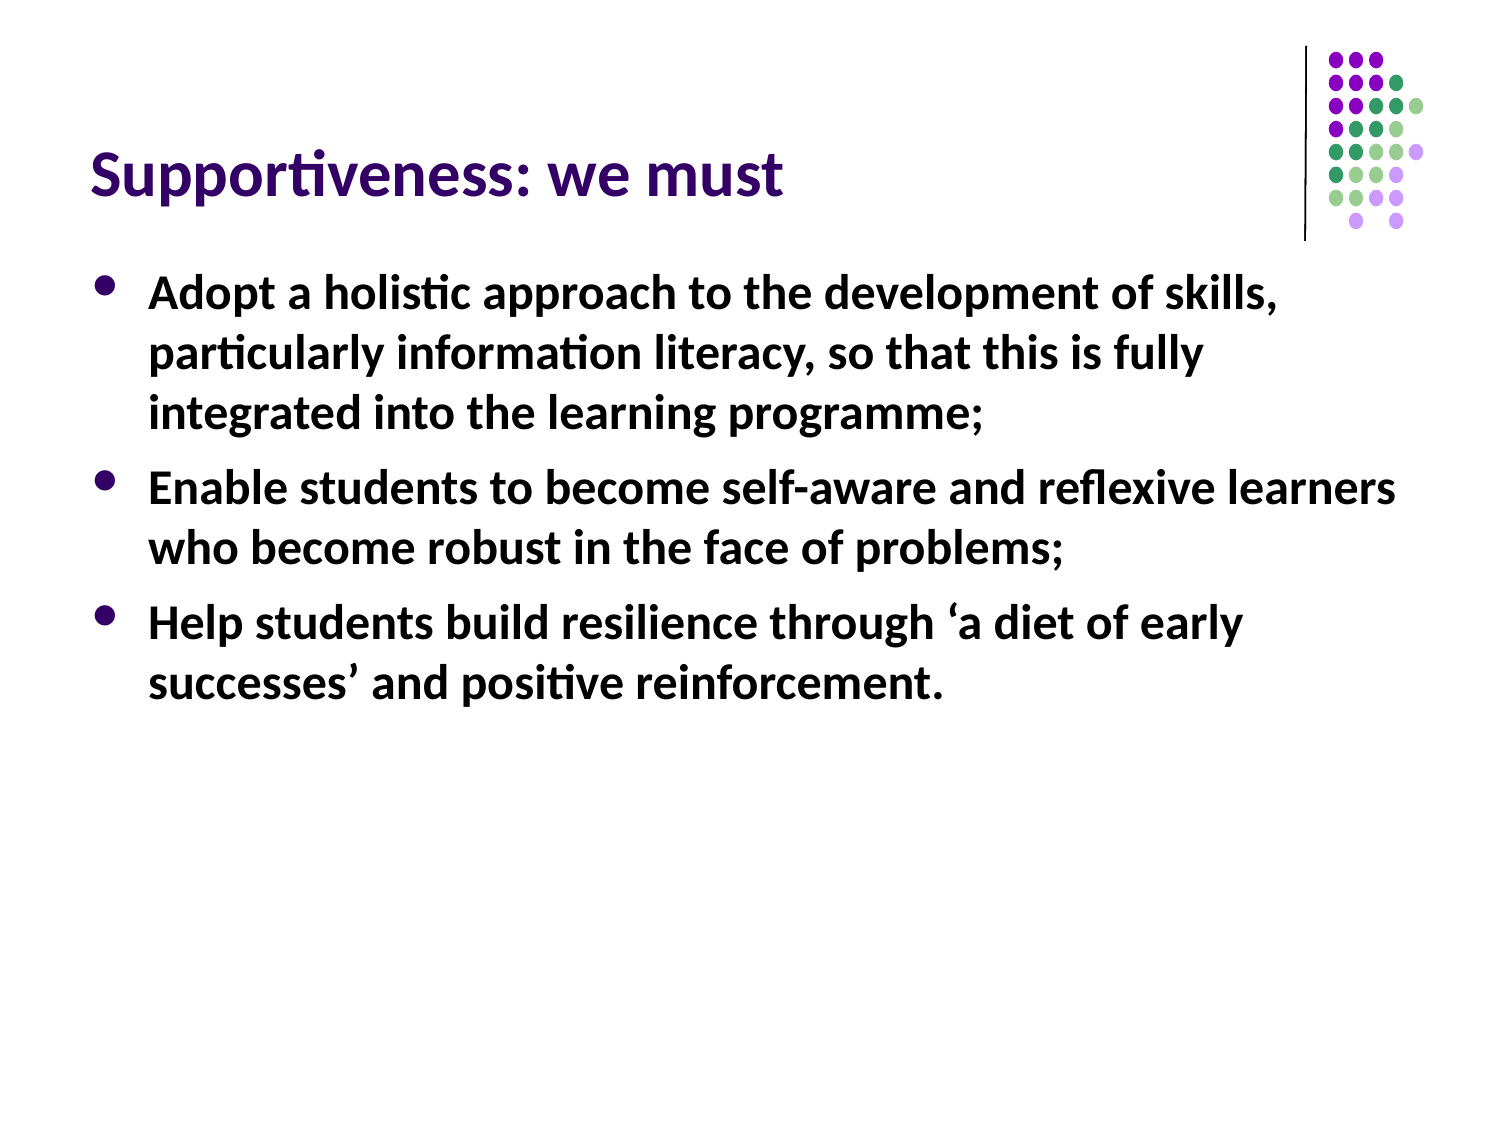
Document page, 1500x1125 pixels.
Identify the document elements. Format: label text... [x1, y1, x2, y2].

title Supportiveness: we must [75, 40, 1313, 218]
list Adopt a holistic approach to the development of skills, particularly information literacy, so that this is fully integrated into the learning programme; Enable students to become self-aware and reflexive learners who become robust in the face of problems; Help students build resilience through ‘a diet of early successes’ and positive reinforcement. [76, 252, 1427, 1039]
